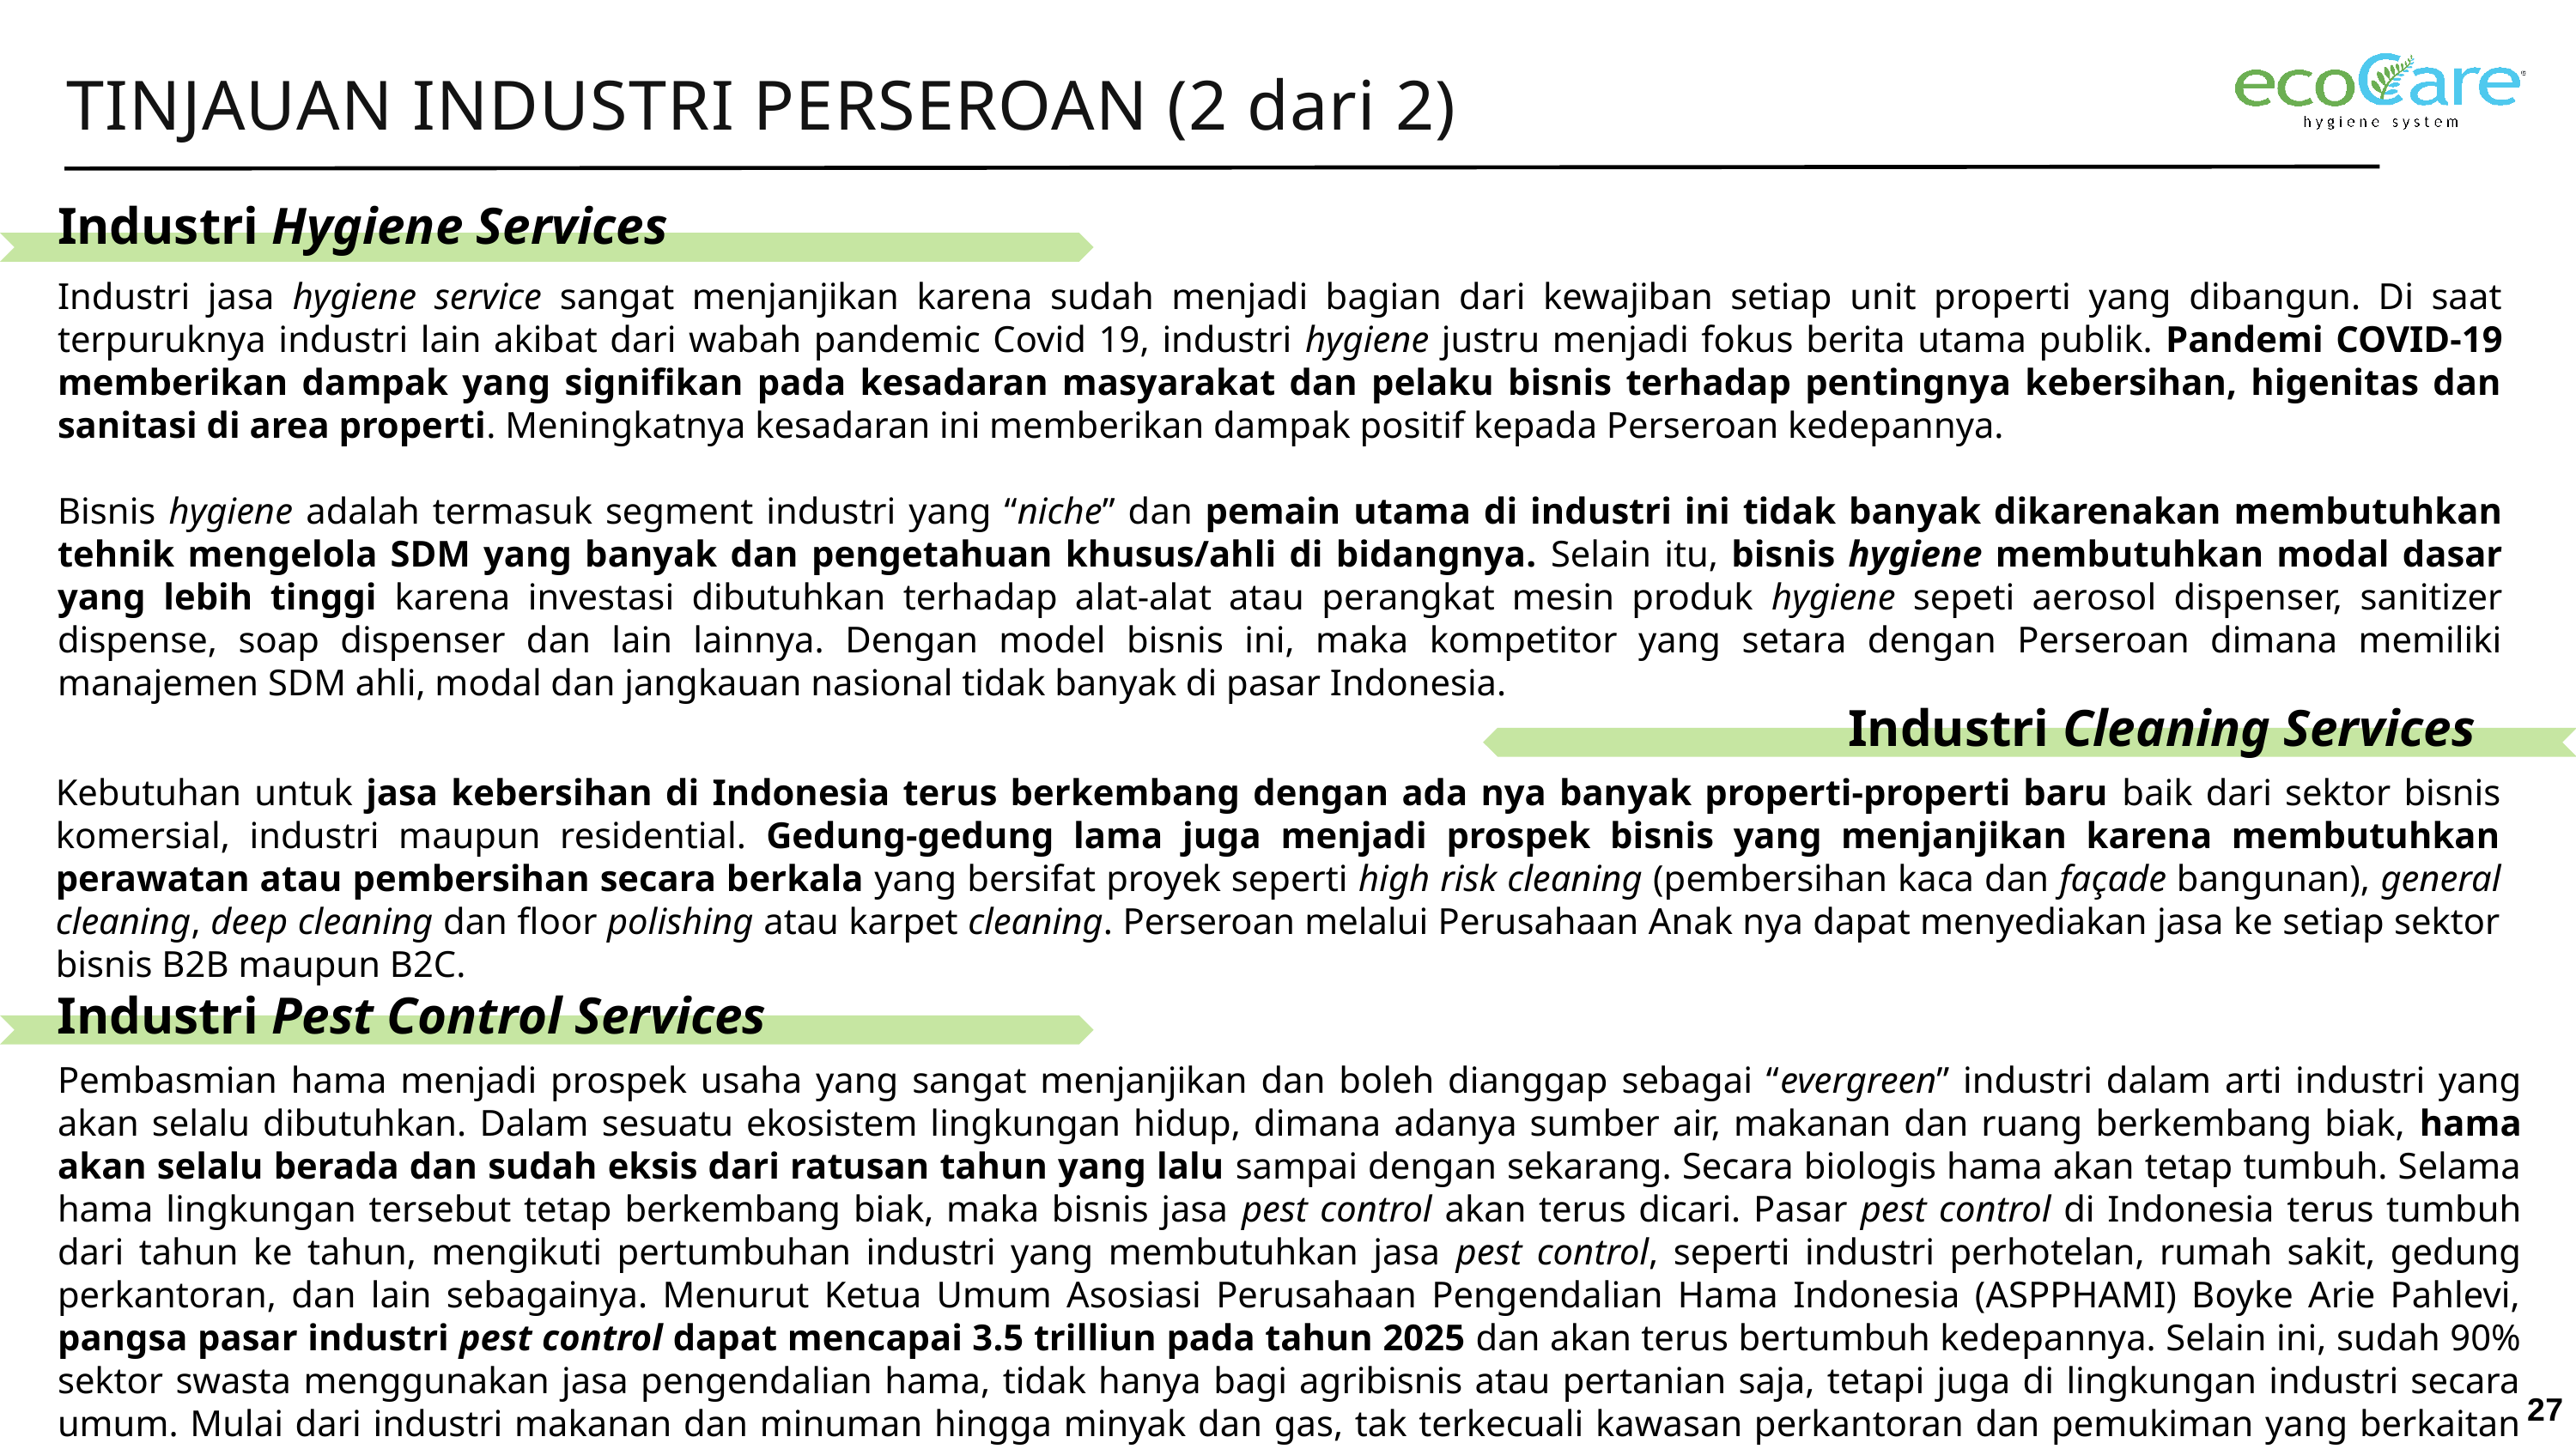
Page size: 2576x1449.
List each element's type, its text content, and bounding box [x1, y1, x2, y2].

title TINJAUAN INDUSTRI PERSEROAN (2 dari 2) [64, 167, 1975, 267]
text_box [0, 231, 64, 264]
text_box Pembasmian hama menjadi prospek usaha yang sangat menjanjikan dan boleh dianggap sebagai “evergreen” industri dalam arti industri yang akan selalu dibutuhkan. Dalam sesuatu ekosistem lingkungan hidup, dimana adanya sumber air, makanan dan ruang berkembang biak, hama akan selalu berada dan sudah eksis dari ratusan tahun yang lalu sampai dengan sekarang. Secara biologis hama akan tetap tumbuh. Selama hama lingkungan tersebut tetap berkembang biak, maka bisnis jasa pest control akan terus dicari. Pasar pest control di Indonesia terus tumbuh dari tahun ke tahun, mengikuti pertumbuhan industri yang membutuhkan jasa pest control, seperti industri perhotelan, rumah sakit, gedung perkantoran, dan lain sebagainya. Menurut Ketua Umum Asosiasi Perusahaan Pengendalian Hama Indonesia (ASPPHAMI) Boyke Arie Pahlevi, pangsa pasar industri pest control dapat mencapai 3.5 trilliun pada tahun 2025 dan akan terus bertumbuh kedepannya. Selain ini, sudah 90% sektor swasta menggunakan jasa pengendalian hama, tidak hanya bagi agribisnis atau pertanian saja, tetapi juga di lingkungan industri secara umum. Mulai dari industri makanan dan minuman hingga minyak dan gas, tak terkecuali kawasan perkantoran dan pemukiman yang berkaitan langsung dengan kesehatan masyarakat. [45, 1051, 2535, 1449]
text_box [0, 1013, 44, 1046]
text_box Kebutuhan untuk jasa kebersihan di Indonesia terus berkembang dengan ada nya banyak properti-properti baru baik dari sektor bisnis komersial, industri maupun residential. Gedung-gedung lama juga menjadi prospek bisnis yang menjanjikan karena membutuhkan perawatan atau pembersihan secara berkala yang bersifat proyek seperti high risk cleaning (pembersihan kaca dan façade bangunan), general cleaning, deep cleaning dan floor polishing atau karpet cleaning. Perseroan melalui Perusahaan Anak nya dapat menyediakan jasa ke setiap sektor bisnis B2B maupun B2C. [43, 763, 2514, 991]
text_box Industri jasa hygiene service sangat menjanjikan karena sudah menjadi bagian dari kewajiban setiap unit properti yang dibangun. Di saat terpuruknya industri lain akibat dari wabah pandemic Covid 19, industri hygiene justru menjadi fokus berita utama publik. Pandemi COVID-19 memberikan dampak yang signifikan pada kesadaran masyarakat dan pelaku bisnis terhadap pentingnya kebersihan, higenitas dan sanitasi di area properti. Meningkatnya kesadaran ini memberikan dampak positif kepada Perseroan kedepannya. Bisnis hygiene adalah termasuk segment industri yang “niche” dan pemain utama di industri ini tidak banyak dikarenakan membutuhkan tehnik mengelola SDM yang banyak dan pengetahuan khusus/ahli di bidangnya. Selain itu, bisnis hygiene membutuhkan modal dasar yang lebih tinggi karena investasi dibutuhkan terhadap alat-alat atau perangkat mesin produk hygiene sepeti aerosol dispenser, sanitizer dispense, soap dispenser dan lain lainnya. Dengan model bisnis ini, maka kompetitor yang setara dengan Perseroan dimana memiliki manajemen SDM ahli, modal dan jangkauan nasional tidak banyak di pasar Indonesia. [45, 267, 2516, 710]
title TINJAUAN INDUSTRI PERSEROAN (2 dari 2) [64, 60, 1975, 168]
text_box Industri Hygiene Services [45, 187, 1095, 261]
picture [2235, 53, 2526, 130]
text_box Industri Pest Control Services [44, 991, 1094, 1051]
text_box [2501, 725, 2576, 759]
slide_number 27 [2521, 1390, 2576, 1434]
text_box Industri Cleaning Services [42, 689, 2501, 763]
